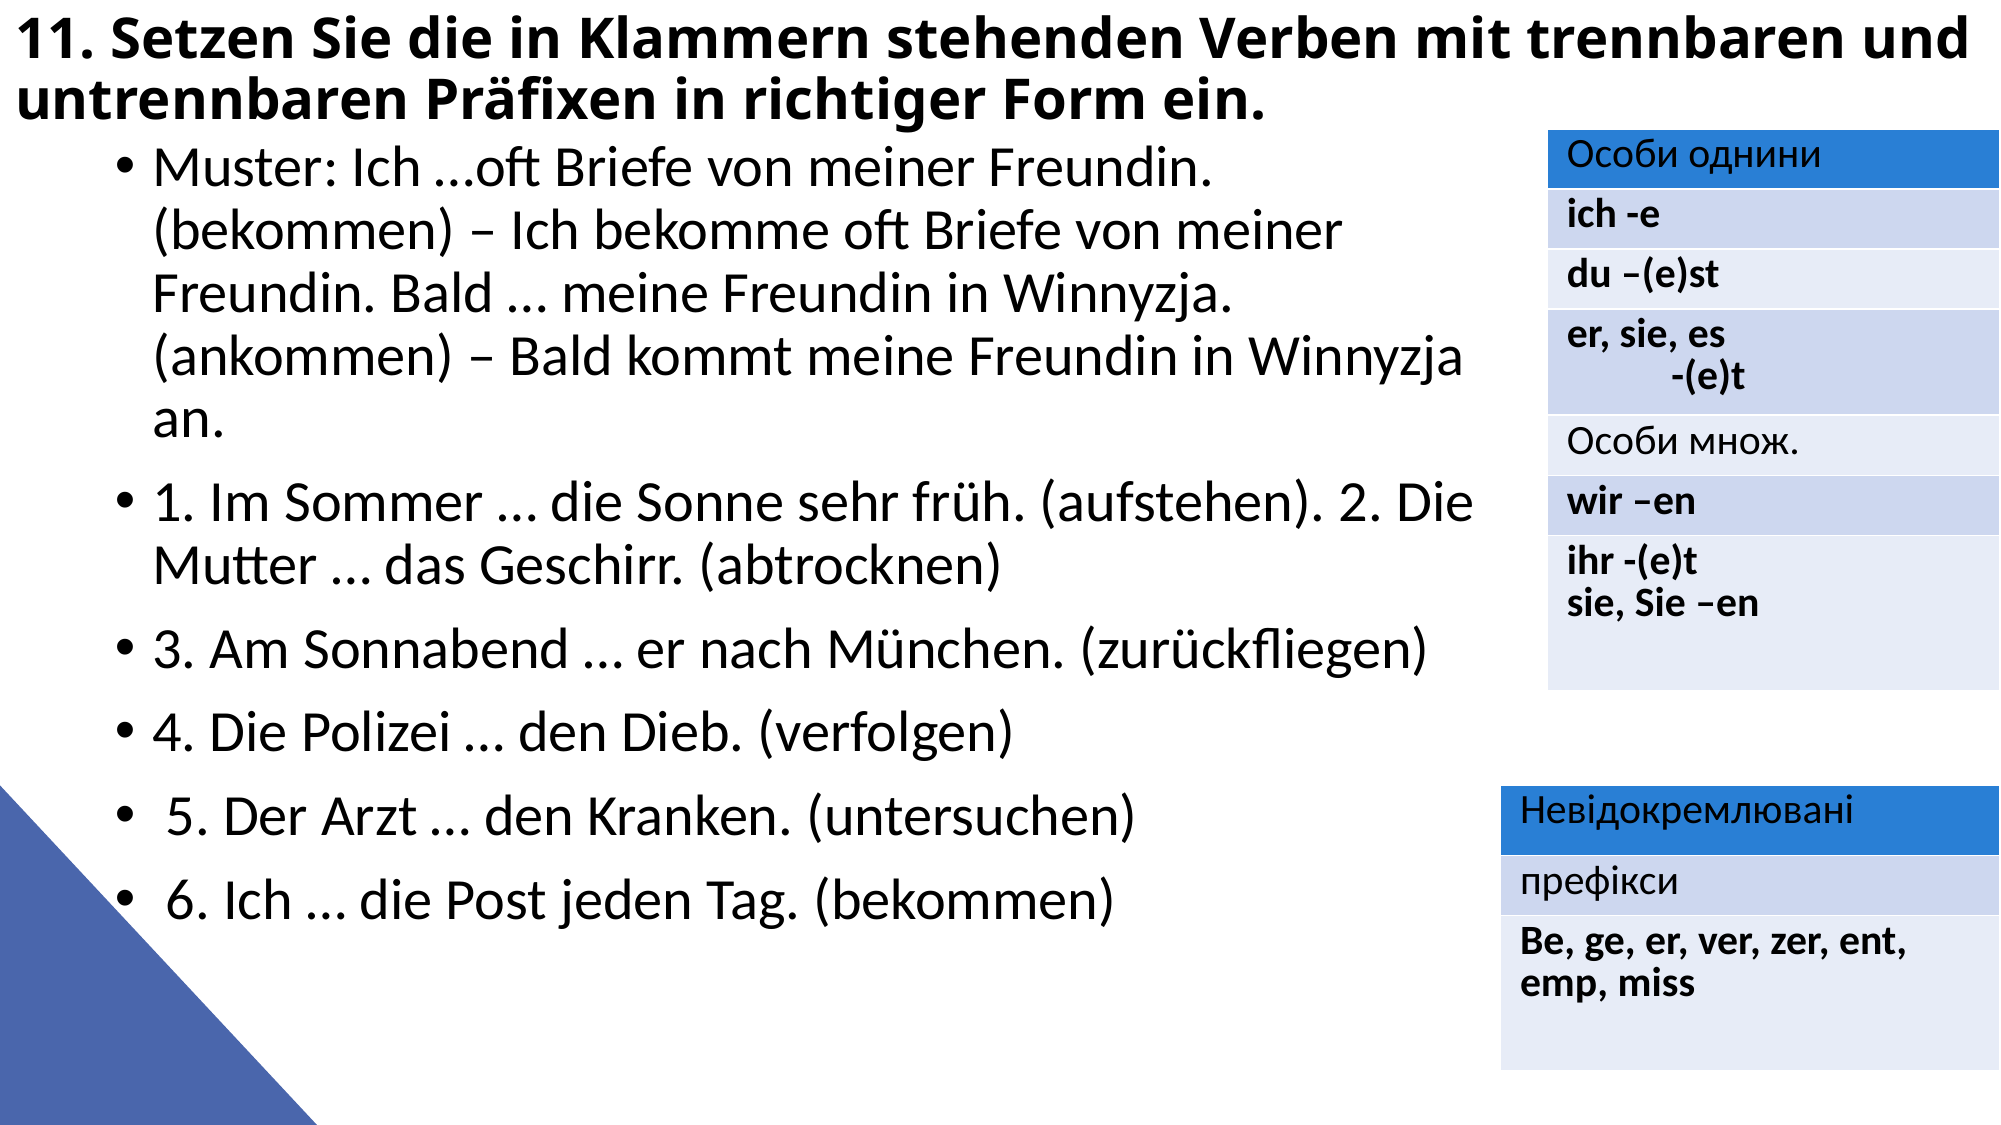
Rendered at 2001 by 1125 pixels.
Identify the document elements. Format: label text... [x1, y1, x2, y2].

table_cell ihr -(e)t sie, Sie –en [1548, 536, 1999, 690]
table_cell du –(e)st [1548, 250, 1999, 308]
list Muster: Ich …oft Briefe von meiner Freundin. (bekommen) – Ich bekomme oft Briefe von meiner Freundin. Bald … meine Freundin in Winnyzja. (ankommen) – Bald kommt meine Freundin in Winnyzja an. 1. Im Sommer … die Sonne sehr früh. (aufstehen). 2. Die Mutter … das Geschirr. (abtrocknen) 3. Am Sonnabend … er nach München. (zurückfliegen) 4. Die Polizei … den Dieb. (verfolgen) 5. Der Arzt … den Kranken. (untersuchen) 6. Ich … die Post jeden Tag. (bekommen) [99, 128, 1500, 1125]
title 11. Setzen Sie die in Klammern stehenden Verben mit trennbaren und untrennbaren Präfixen in richtiger Form ein. [0, 0, 2000, 143]
table_cell префікси [1501, 856, 1999, 915]
table_cell Be, ge, er, ver, zer, ent, emp, miss [1501, 916, 1999, 1070]
table_cell ich -e [1548, 190, 1999, 248]
table_header Невідокремлювані [1501, 786, 1999, 855]
table_cell Особи множ. [1548, 416, 1999, 475]
table_cell wir –en [1548, 476, 1999, 535]
table_header Особи однини [1548, 130, 1999, 188]
table_cell er, sie, es -(e)t [1548, 310, 1999, 414]
